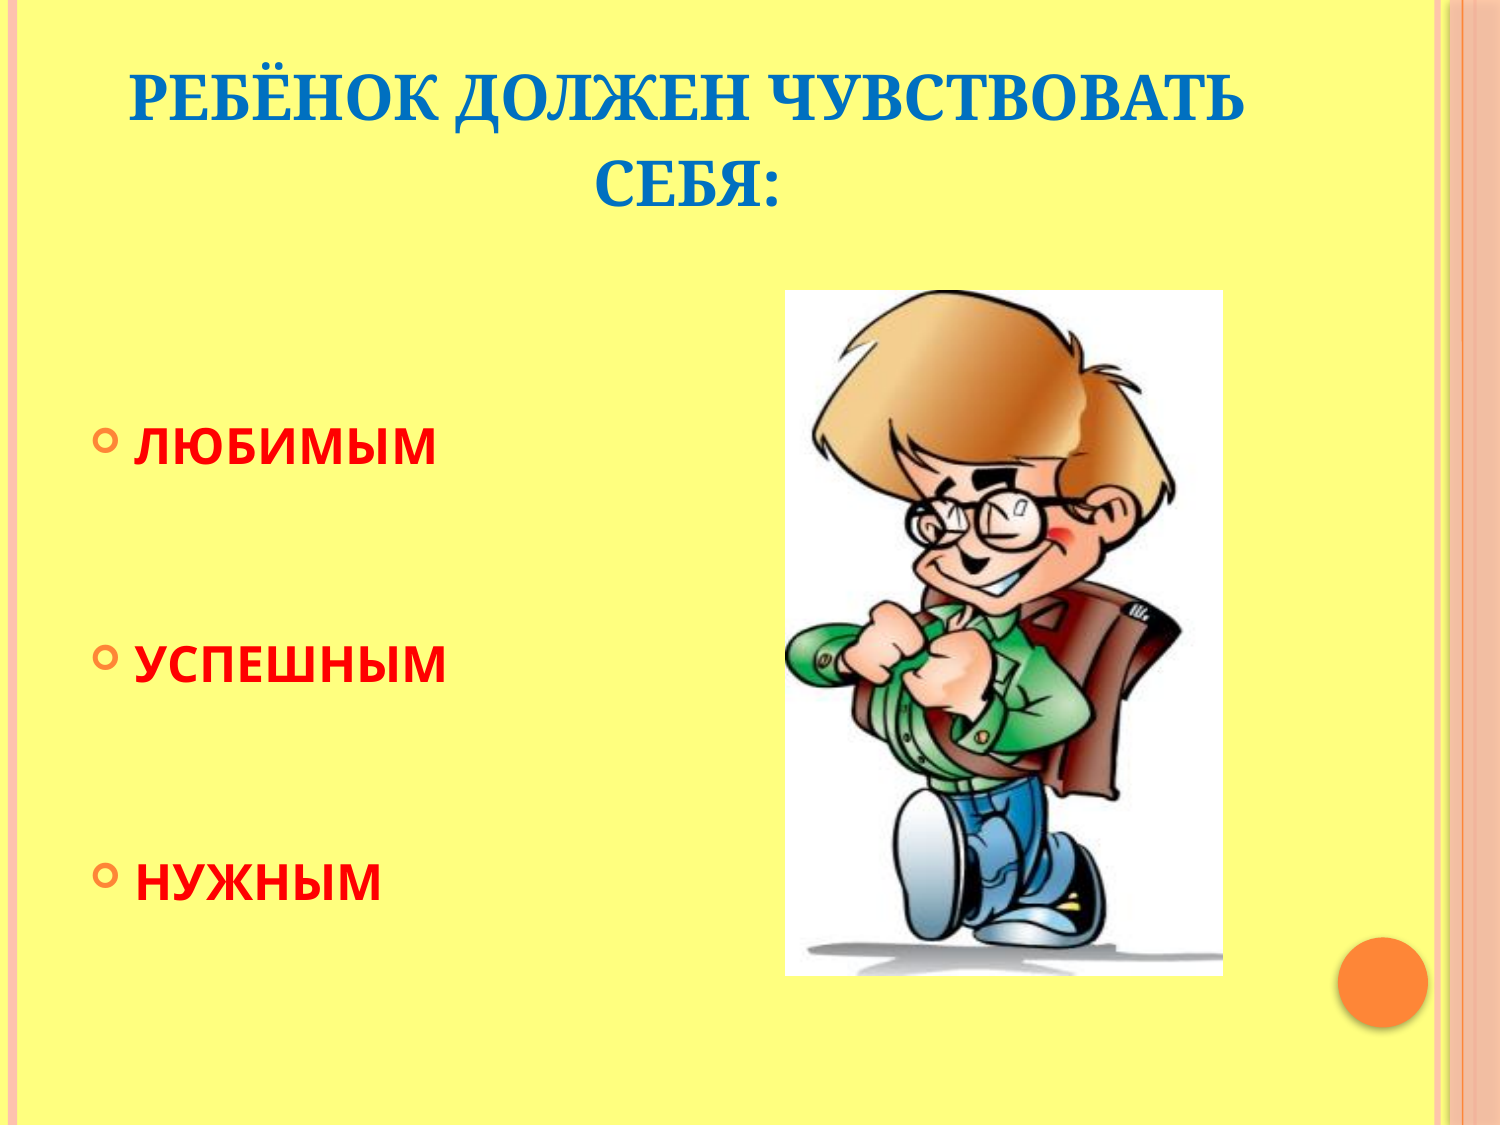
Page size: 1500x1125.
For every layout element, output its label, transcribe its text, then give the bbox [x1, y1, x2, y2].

picture [784, 290, 1223, 977]
title Ребёнок должен чувствовать себя: [75, 45, 1300, 233]
list ЛЮБИМЫМ УСПЕШНЫМ НУЖНЫМ [75, 262, 1300, 1062]
